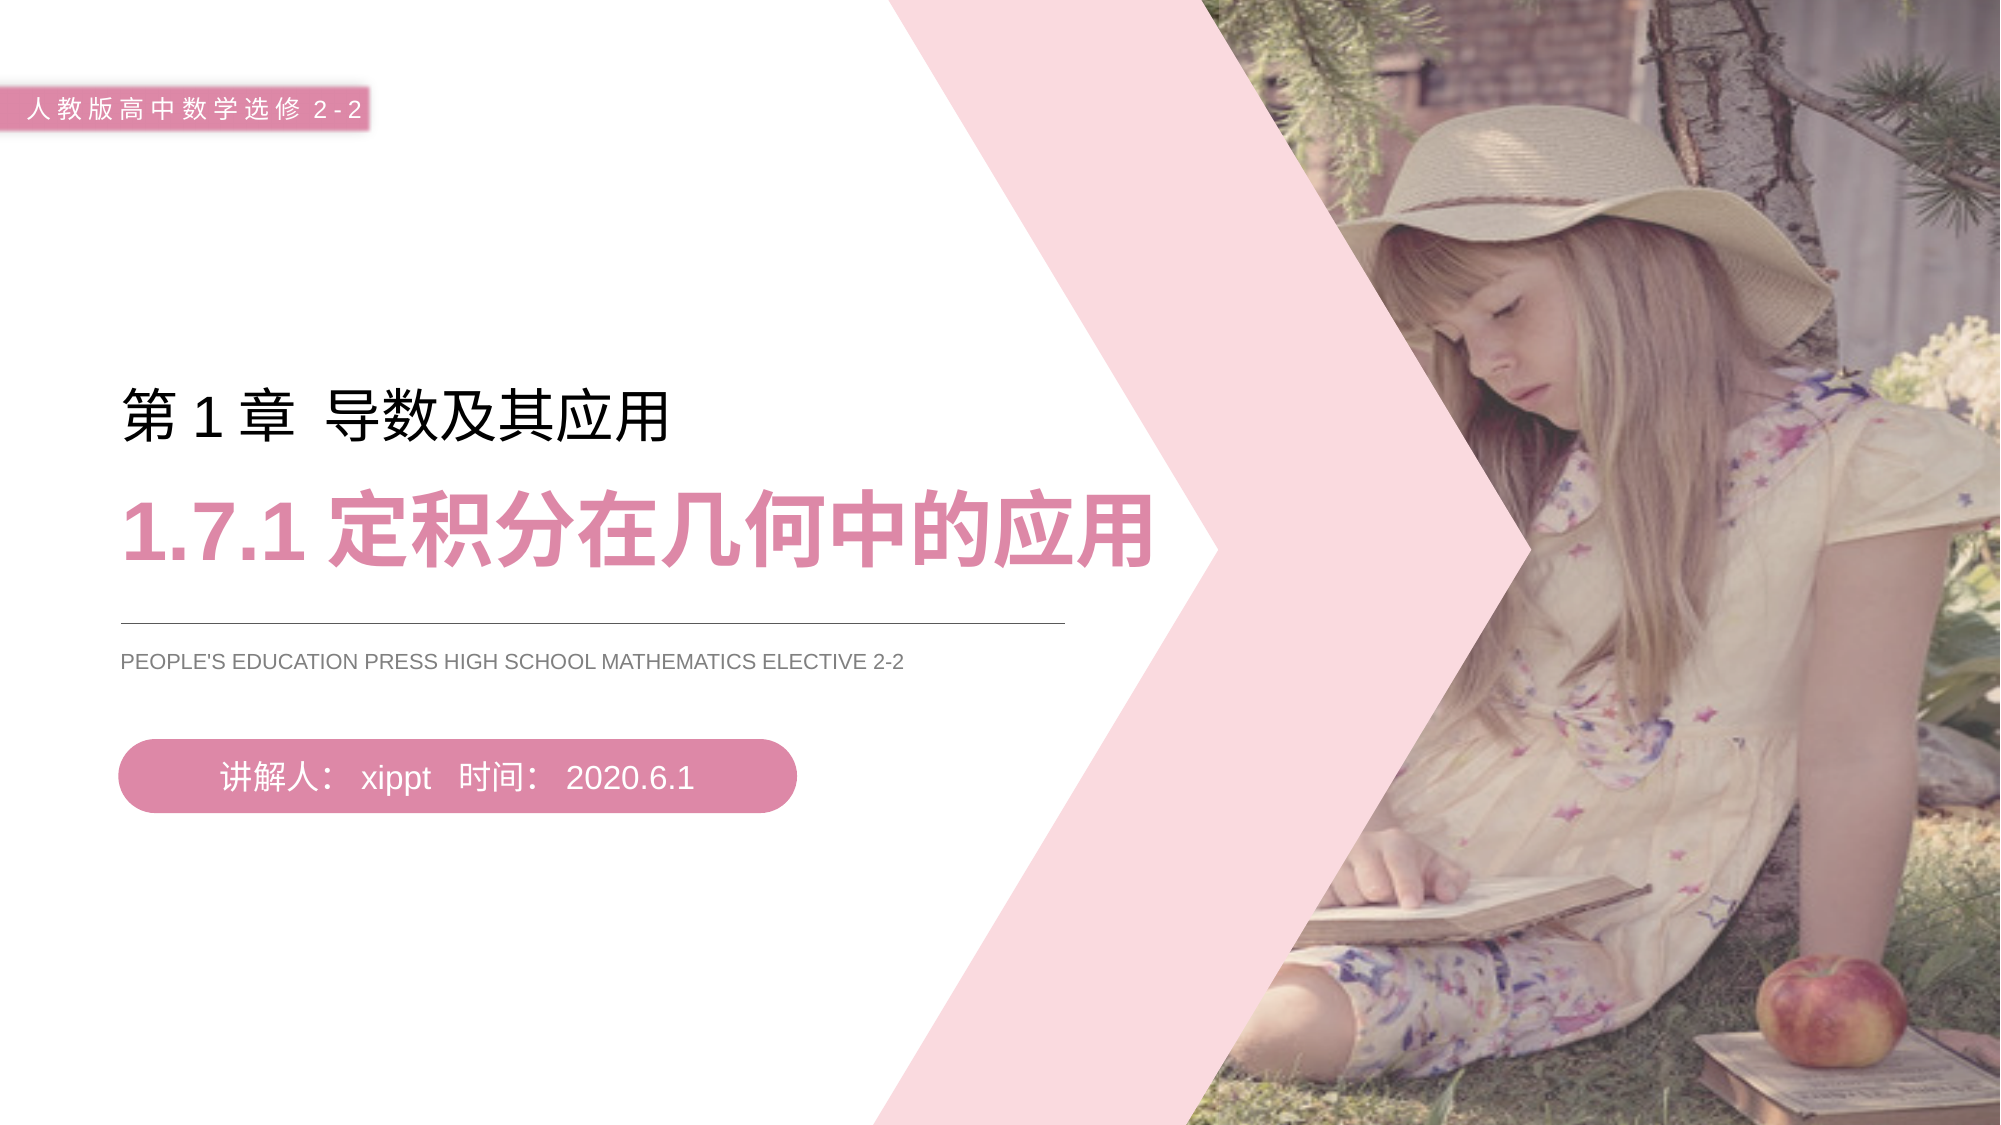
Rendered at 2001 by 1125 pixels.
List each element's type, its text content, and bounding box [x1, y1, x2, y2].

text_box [105, 379, 1194, 814]
picture [869, 0, 2000, 1125]
text_box 人教版高中数学选修2-2 [0, 91, 367, 129]
